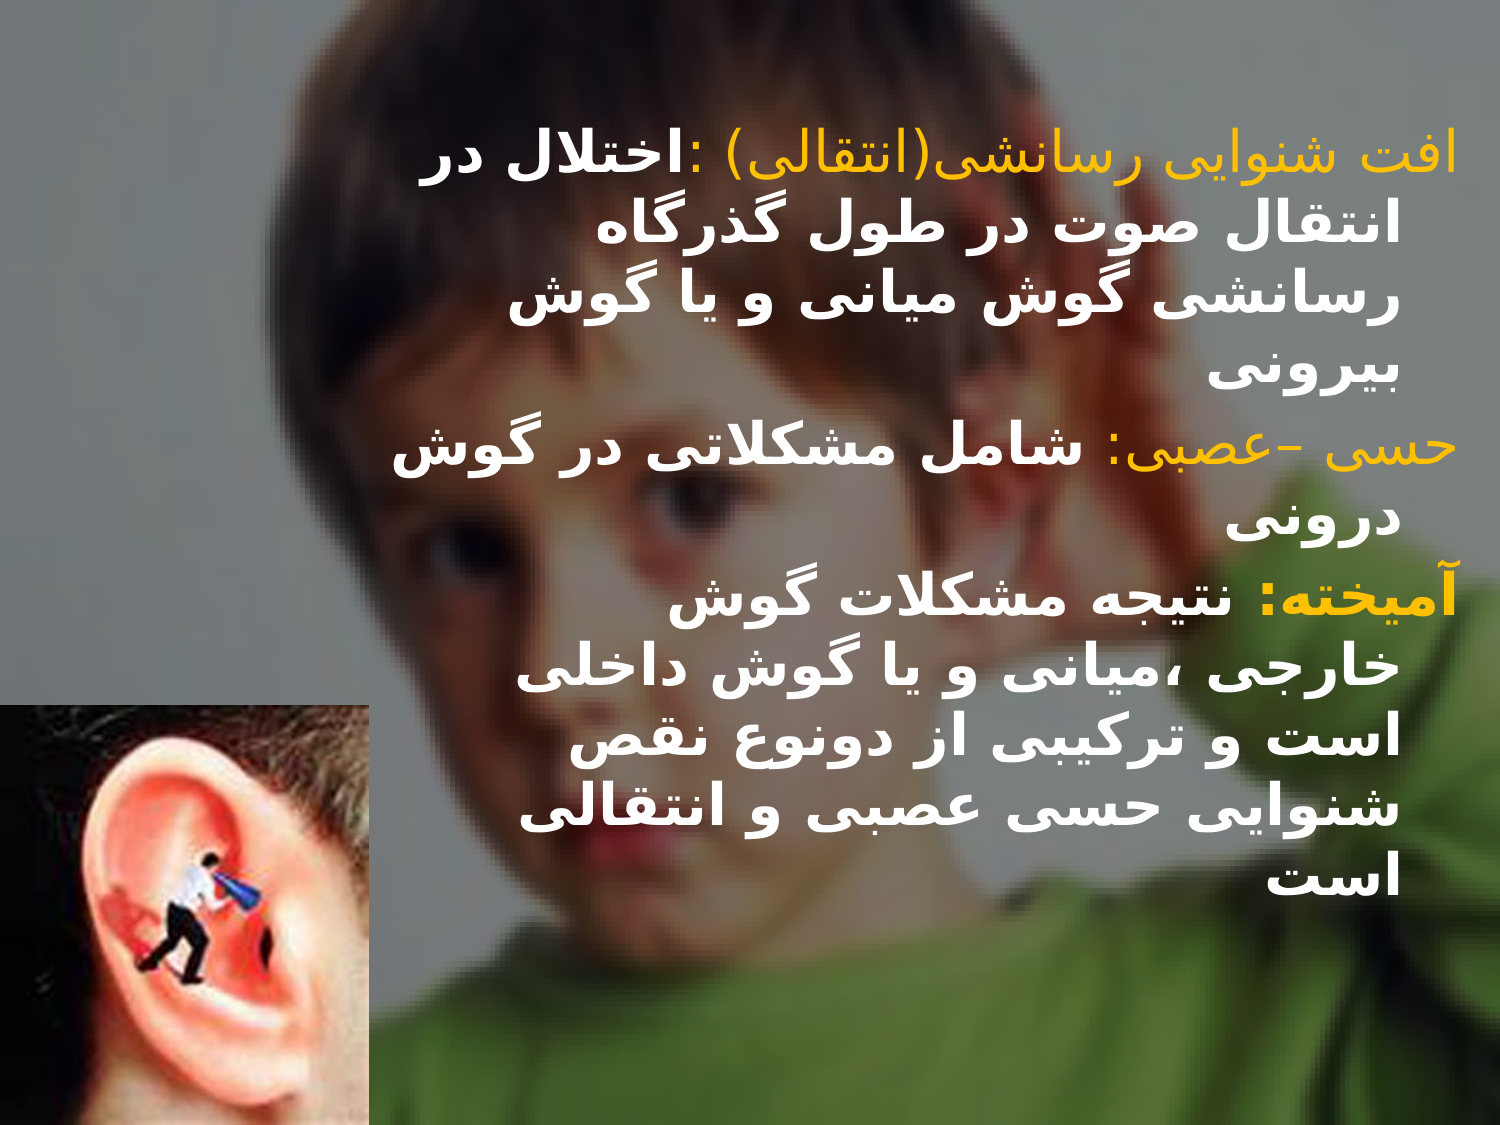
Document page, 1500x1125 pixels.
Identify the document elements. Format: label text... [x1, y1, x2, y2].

list افت شنوایی رسانشی(انتقالی) :اختلال در انتقال صوت در طول گذرگاه رسانشی گوش میانی و یا گوش بیرونی حسی –عصبی: شامل مشکلاتی در گوش درونی آمیخته: نتیجه مشکلات گوش خارجی ،میانی و یا گوش داخلی است و ترکیبی از دونوع نقص شنوایی حسی عصبی و انتقالی است [368, 24, 1475, 1080]
picture [0, 0, 1500, 1125]
